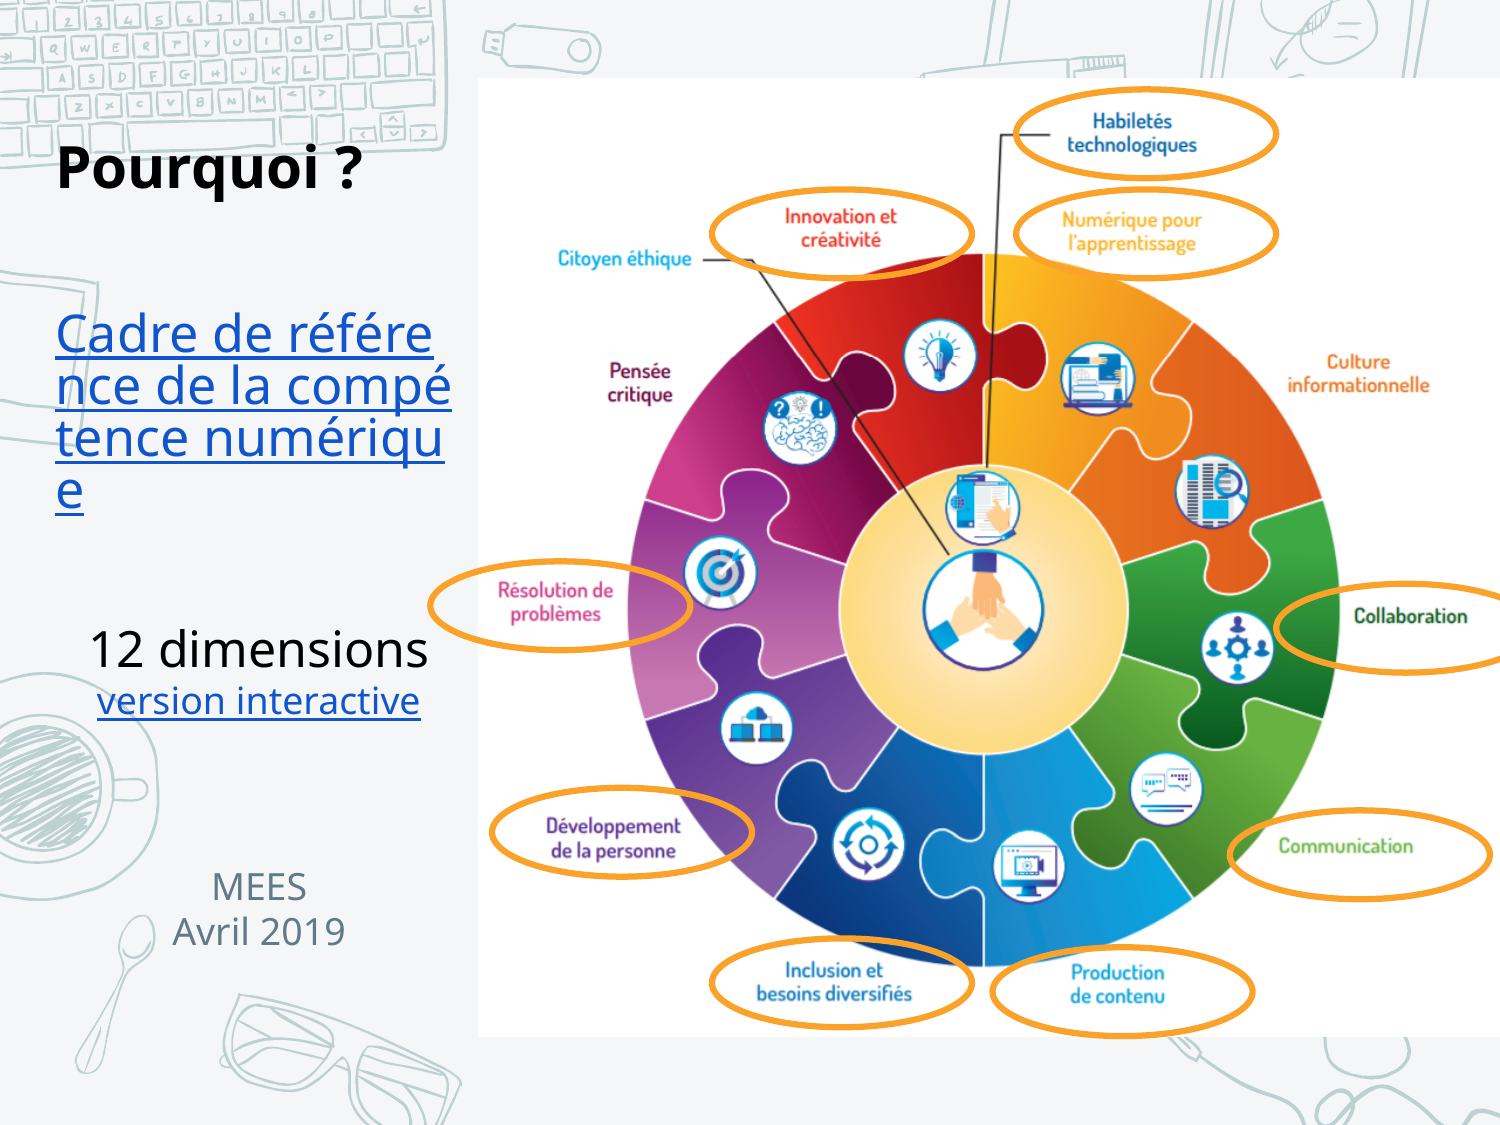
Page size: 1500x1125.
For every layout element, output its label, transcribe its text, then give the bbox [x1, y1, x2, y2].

text_box [430, 573, 472, 639]
picture [477, 78, 1500, 1037]
list Pourquoi ? Cadre de référence de la compétence numérique 12 dimensions version interactive MEES Avril 2019 [40, 45, 478, 1053]
